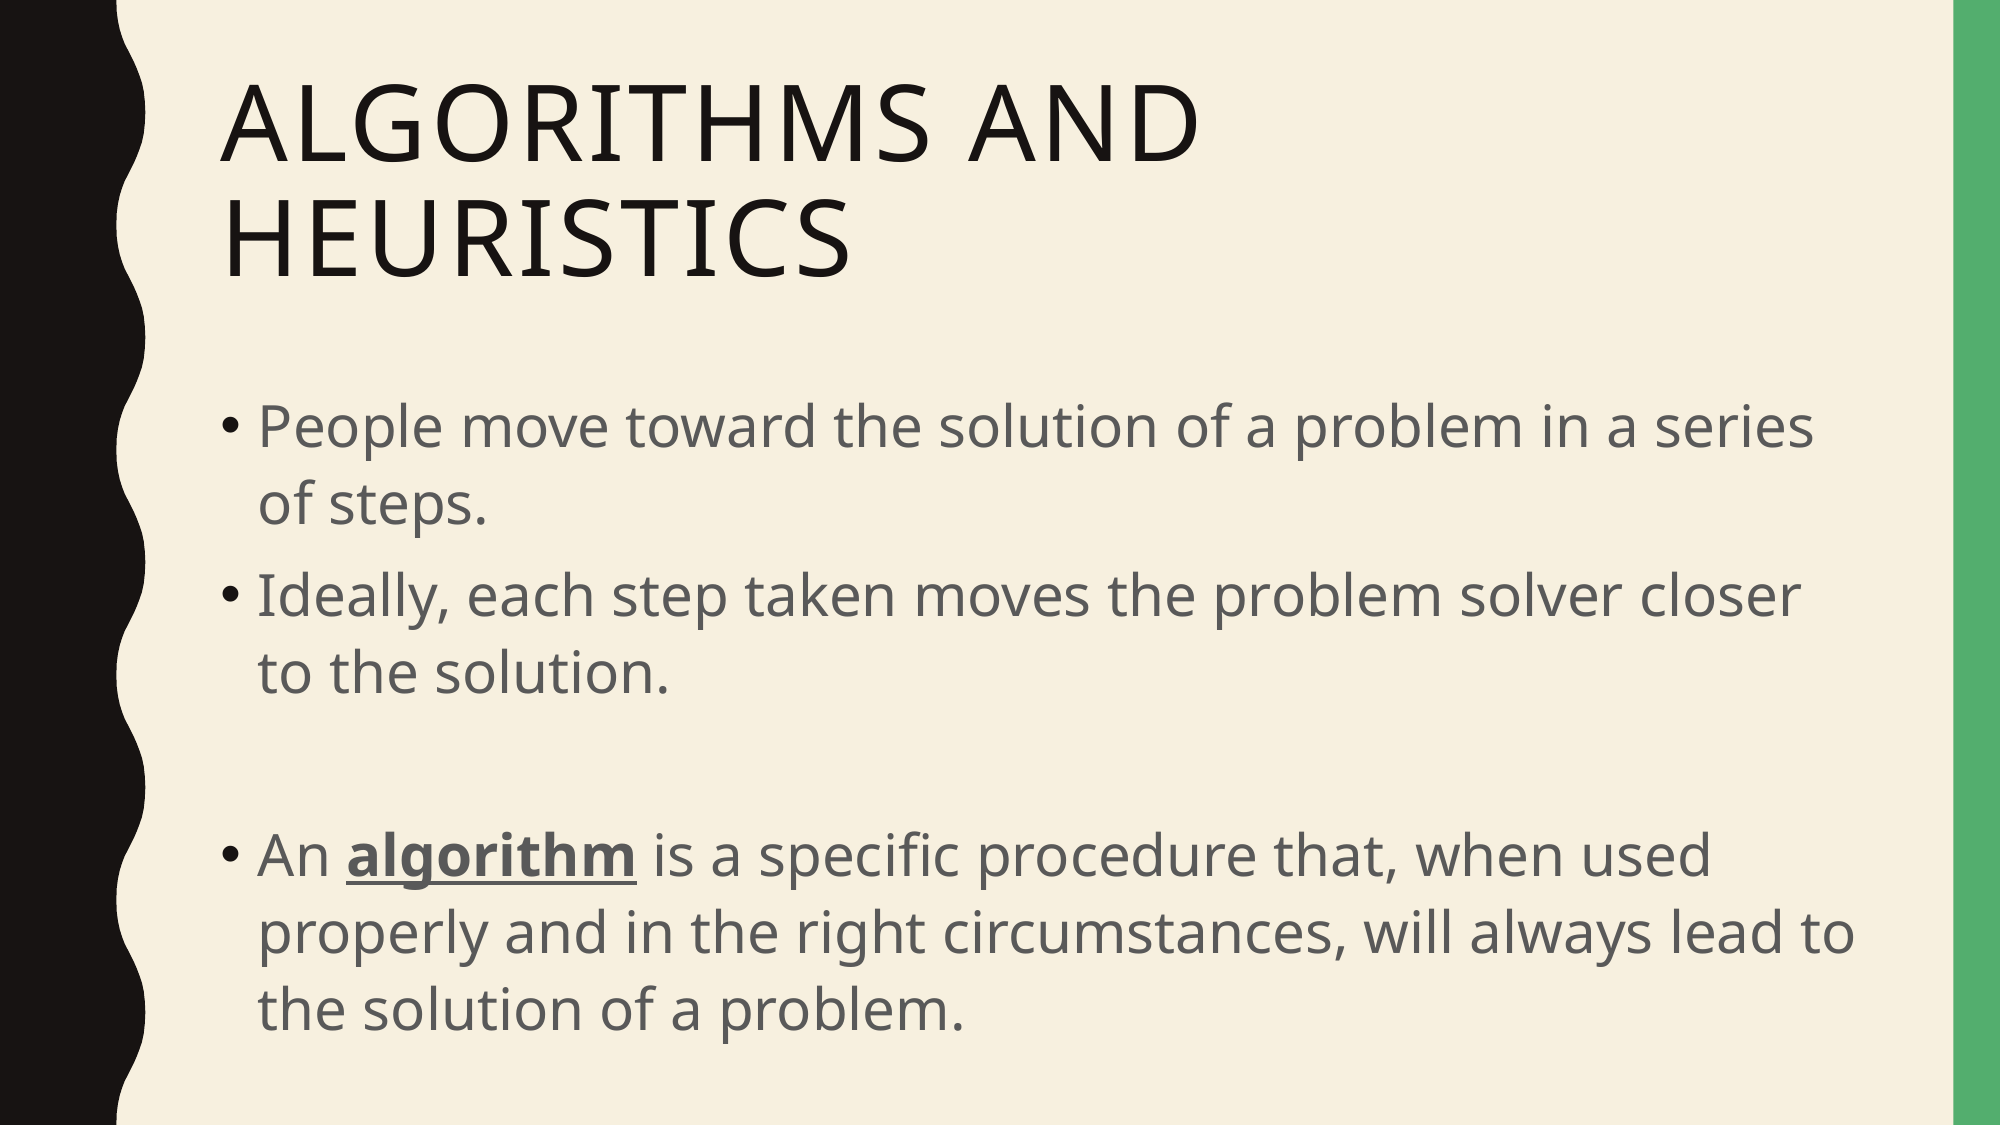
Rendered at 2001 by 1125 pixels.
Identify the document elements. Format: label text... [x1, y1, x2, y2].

list People move toward the solution of a problem in a series of steps. Ideally, each step taken moves the problem solver closer to the solution. An algorithm is a specific procedure that, when used properly and in the right circumstances, will always lead to the solution of a problem. [205, 375, 1875, 965]
title Algorithms and Heuristics [205, 62, 1875, 308]
